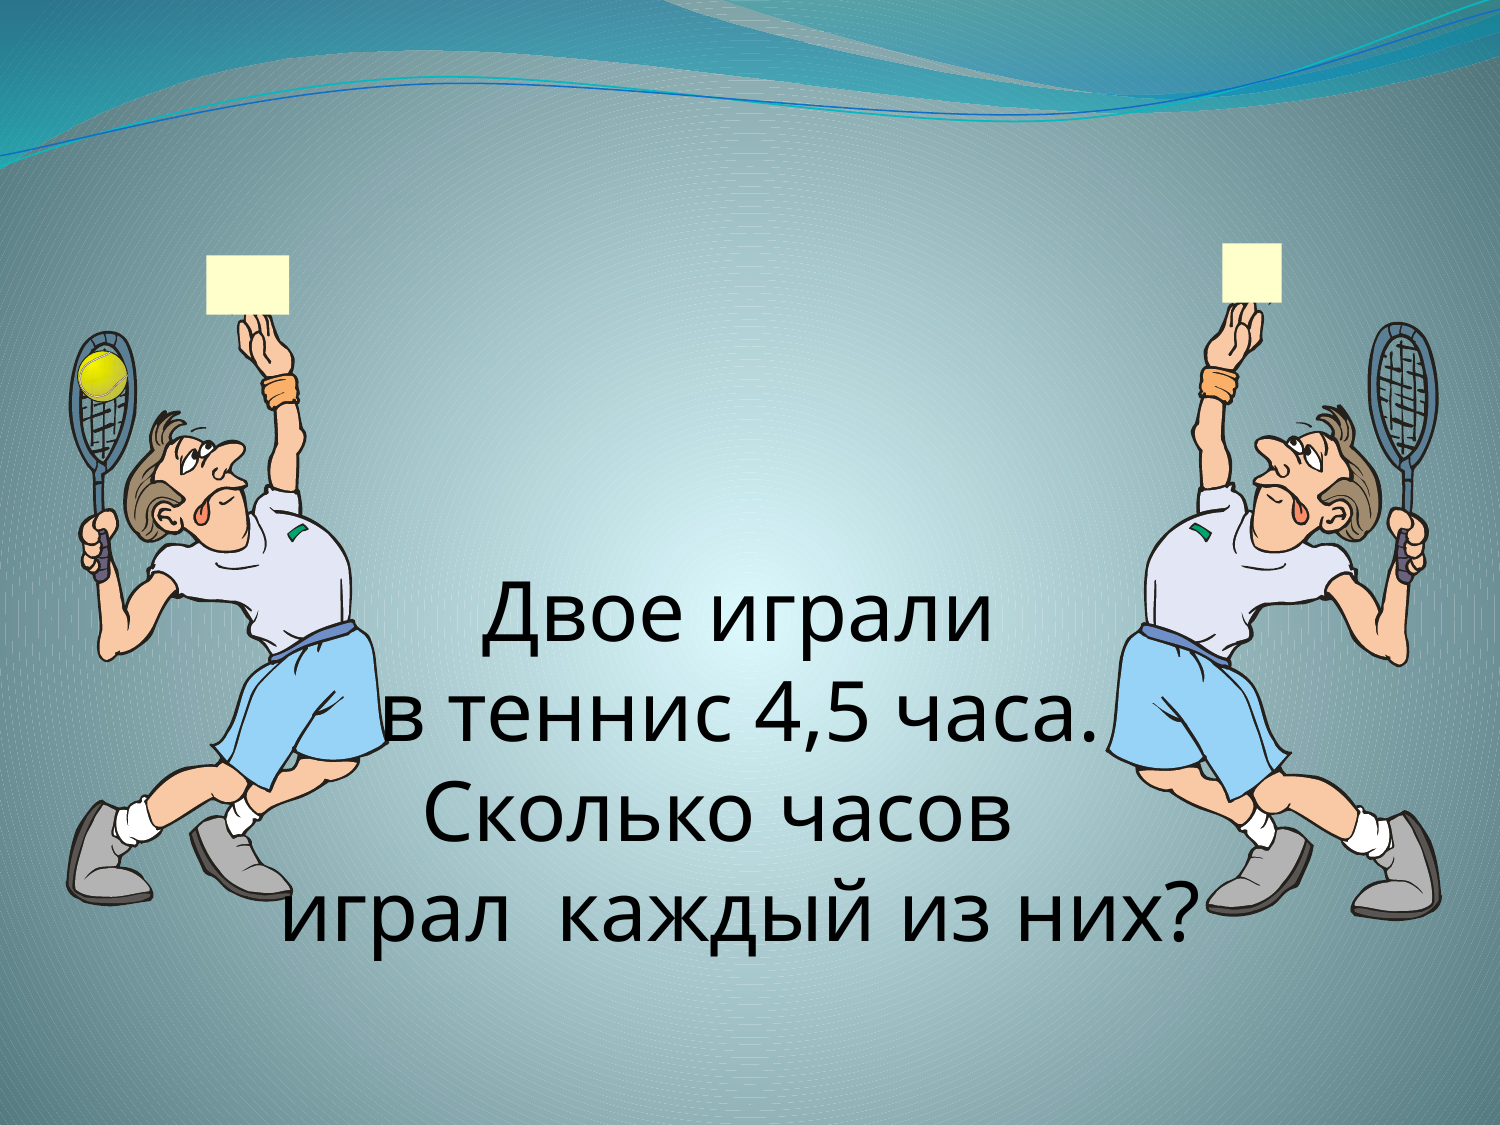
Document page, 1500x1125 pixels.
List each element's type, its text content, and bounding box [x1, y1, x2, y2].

text_box [1222, 243, 1282, 255]
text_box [76, 349, 129, 404]
text_box [206, 255, 290, 266]
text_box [1104, 255, 1444, 923]
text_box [64, 266, 391, 908]
text_box Двое играли в теннис 4,5 часа. Сколько часов играл каждый из них? [263, 550, 1217, 966]
